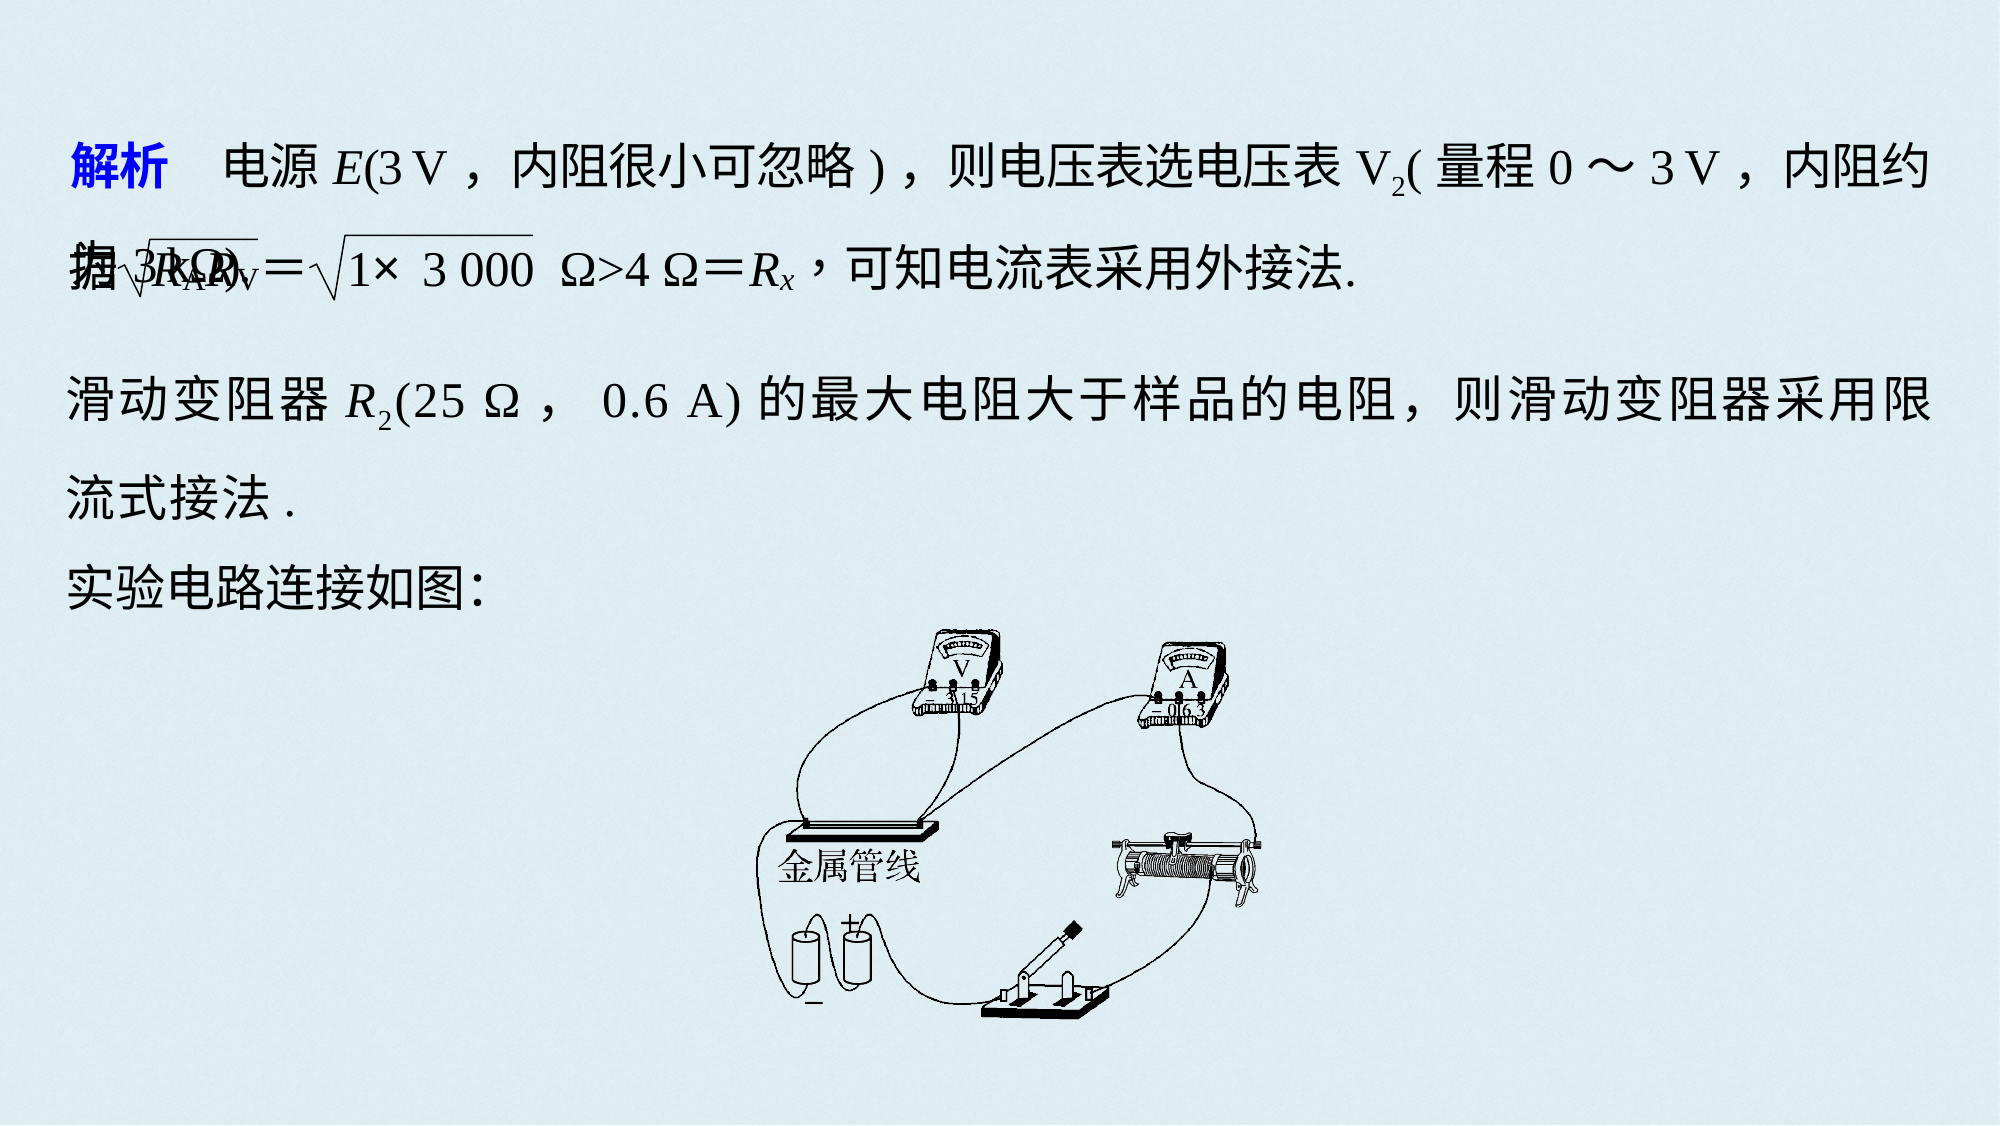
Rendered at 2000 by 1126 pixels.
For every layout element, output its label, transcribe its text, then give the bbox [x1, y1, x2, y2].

text_box 解析 电源E(3 V，内阻很小可忽略)，则电压表选电压表V2(量程0～3 V，内阻约为3 kΩ). [50, 90, 1949, 303]
picture [729, 609, 1271, 1034]
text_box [68, 231, 1726, 353]
text_box 滑动变阻器R2(25 Ω，0.6 A)的最大电阻大于样品的电阻，则滑动变阻器采用限流式接法. 实验电路连接如图： [50, 326, 1949, 624]
